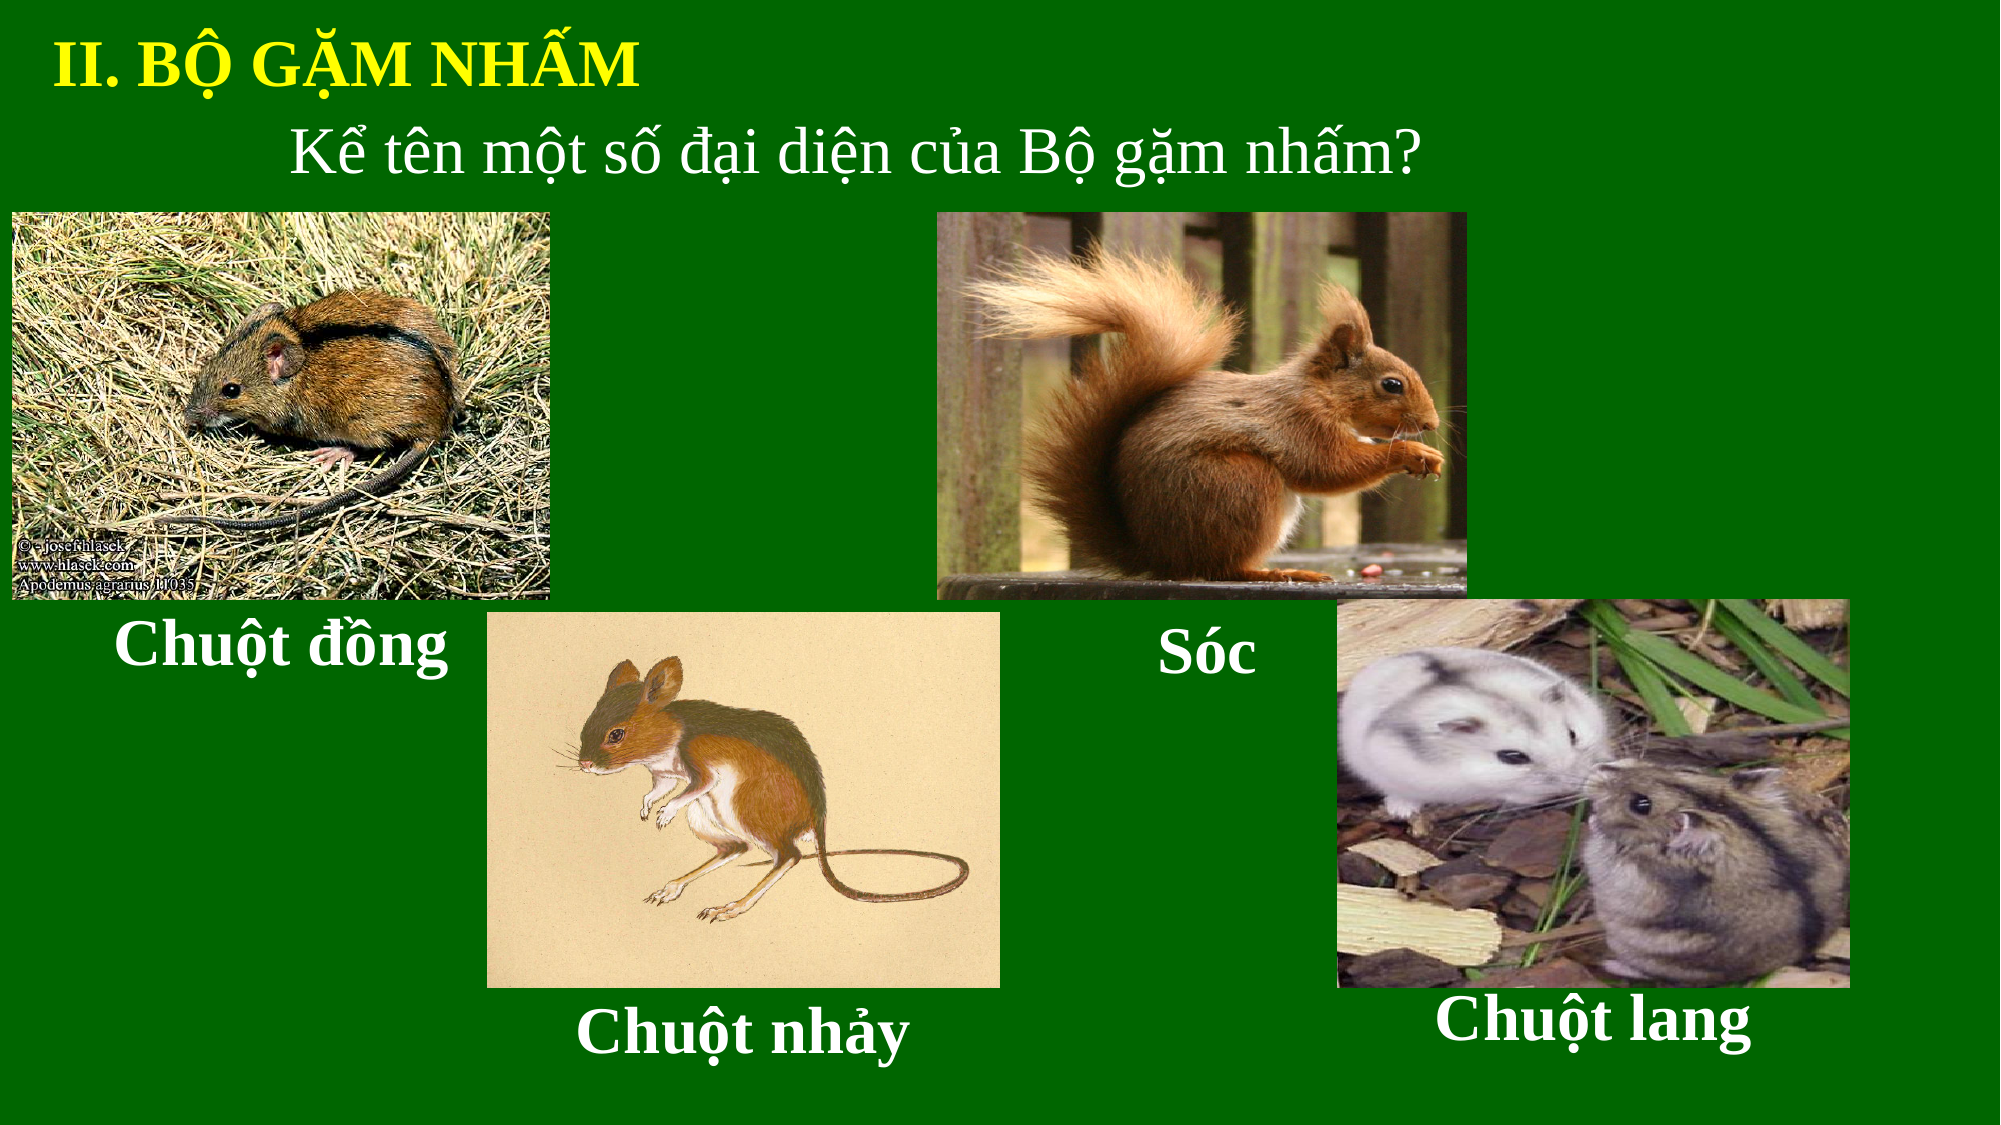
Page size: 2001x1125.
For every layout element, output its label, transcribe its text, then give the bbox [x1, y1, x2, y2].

text_box Kể tên một số đại diện của Bộ gặm nhấm? [275, 99, 1525, 195]
text_box Chuột lang [1420, 997, 1768, 1062]
picture [487, 612, 1001, 988]
picture [937, 212, 1851, 988]
text_box Sóc [1142, 609, 1273, 695]
text_box Chuột đồng [98, 609, 464, 687]
text_box II. BỘ GẶM NHẤM [37, 12, 700, 125]
text_box Chuột nhảy [561, 997, 927, 1074]
picture [12, 212, 551, 601]
